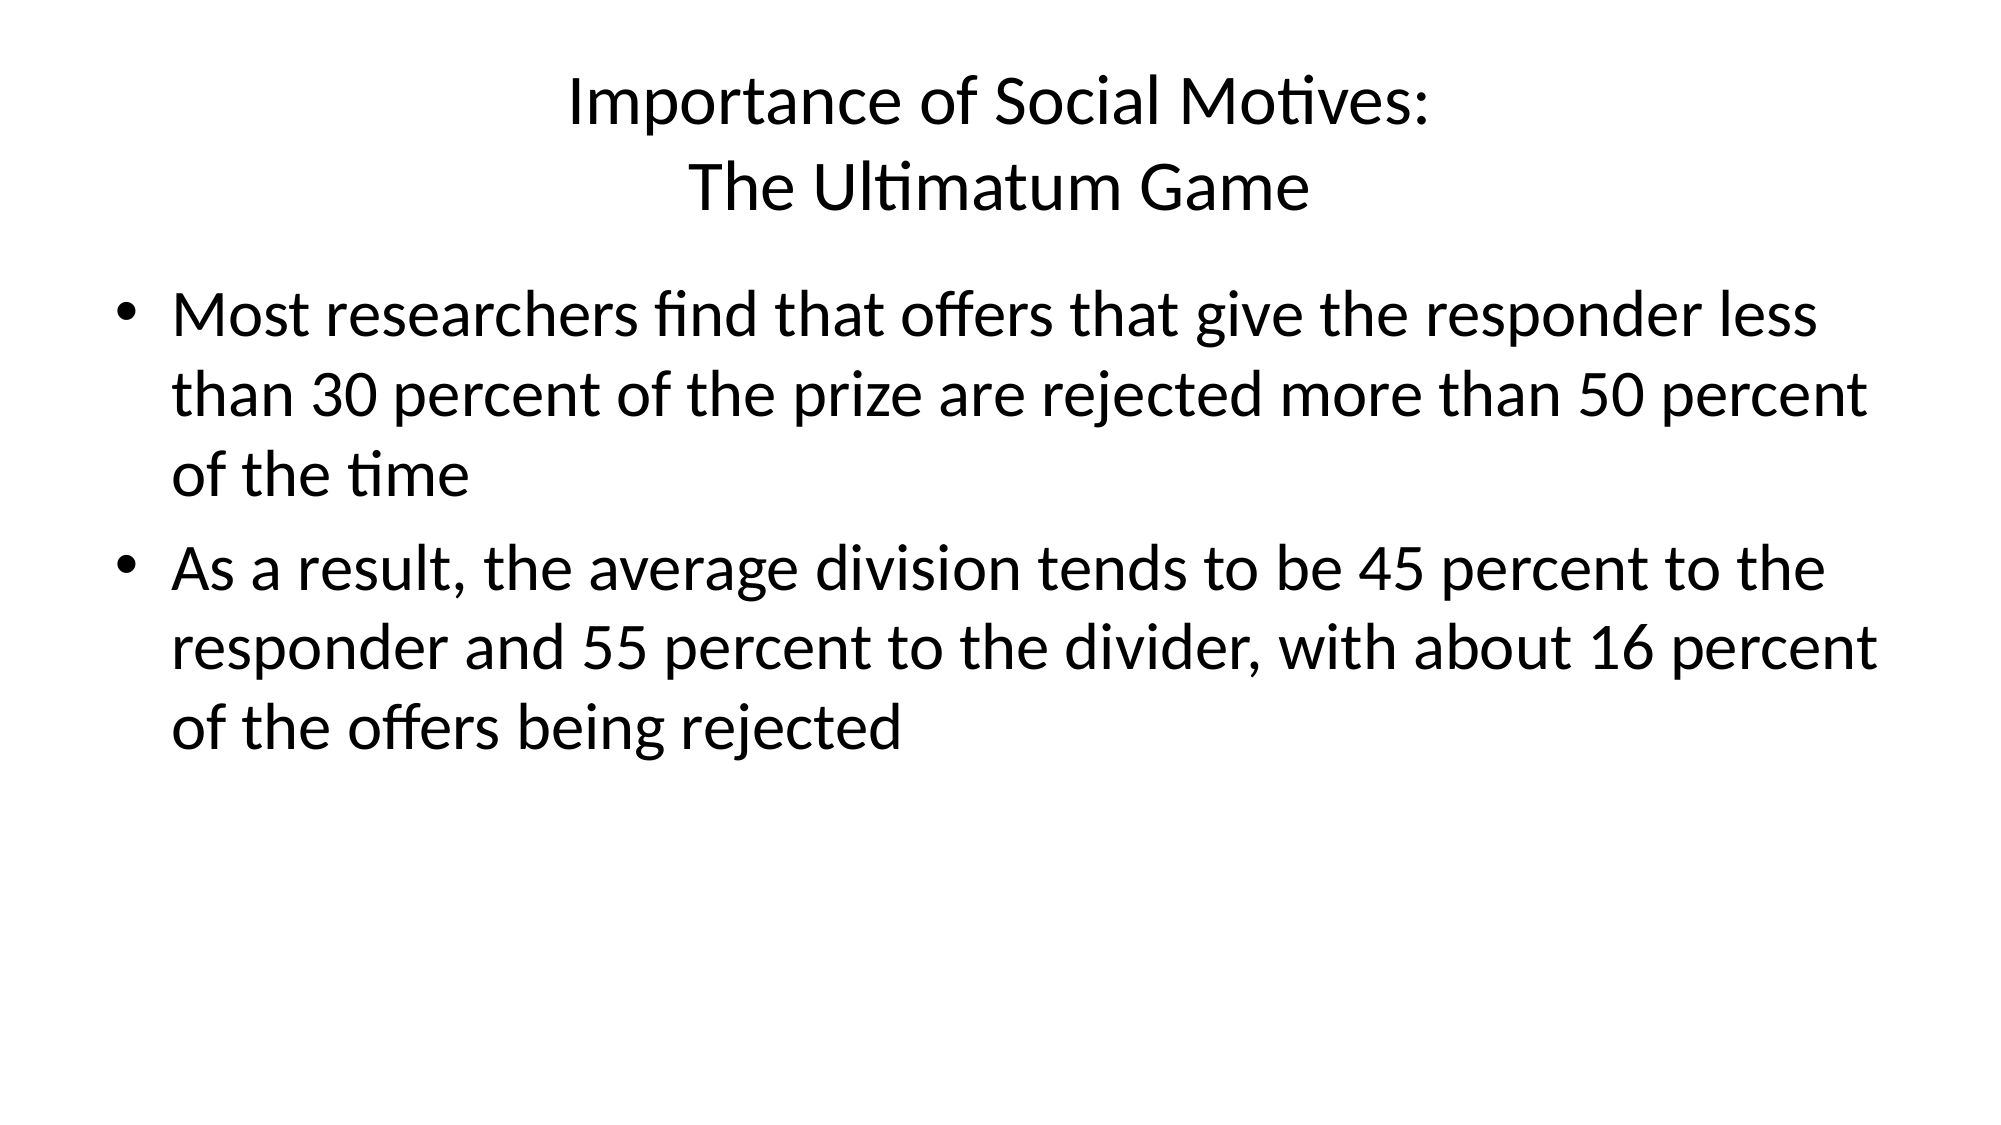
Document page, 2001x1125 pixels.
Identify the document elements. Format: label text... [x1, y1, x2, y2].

list Most researchers find that offers that give the responder less than 30 percent of the prize are rejected more than 50 percent of the time As a result, the average division tends to be 45 percent to the responder and 55 percent to the divider, with about 16 percent of the offers being rejected [99, 262, 1900, 1005]
title Importance of Social Motives: The Ultimatum Game [99, 45, 1900, 233]
